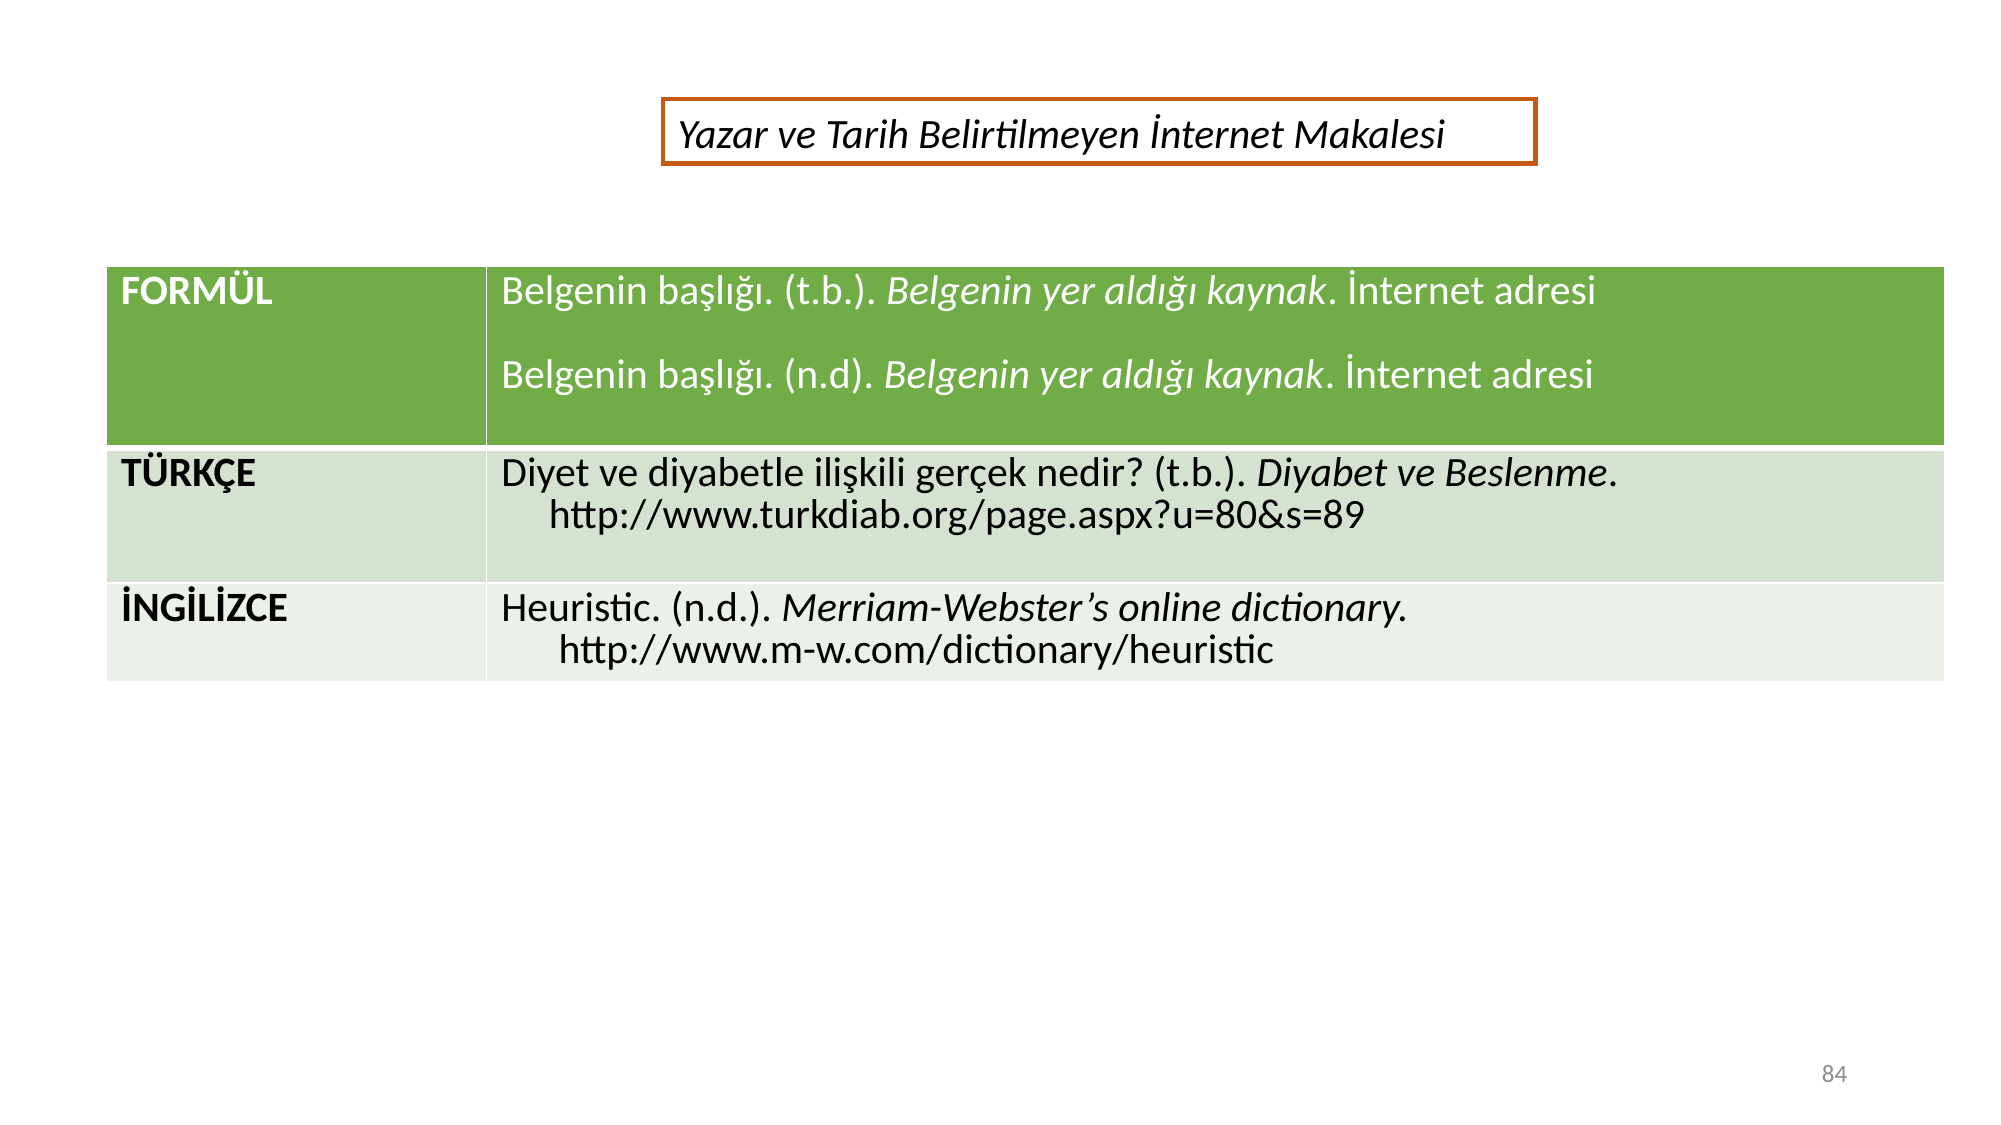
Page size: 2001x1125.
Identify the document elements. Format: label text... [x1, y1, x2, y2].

table_cell İNGİLİZCE [107, 584, 486, 681]
table_header Belgenin başlığı. (t.b.). Belgenin yer aldığı kaynak. İnternet adresi Belgenin başlığı. (n.d). Belgenin yer aldığı kaynak. İnternet adresi [487, 267, 1944, 445]
table_cell TÜRKÇE [107, 451, 486, 582]
table_header FORMÜL [107, 267, 486, 445]
table_cell Heuristic. (n.d.). Merriam-Webster’s online dictionary. http://www.m-w.com/dictionary/heuristic [487, 584, 1944, 681]
slide_number 84 [1412, 1042, 1863, 1103]
text_box Yazar ve Tarih Belirtilmeyen İnternet Makalesi [662, 98, 1536, 165]
table_cell Diyet ve diyabetle ilişkili gerçek nedir? (t.b.). Diyabet ve Beslenme. http://www.turkdiab.org/page.aspx?u=80&s=89 [487, 451, 1944, 582]
